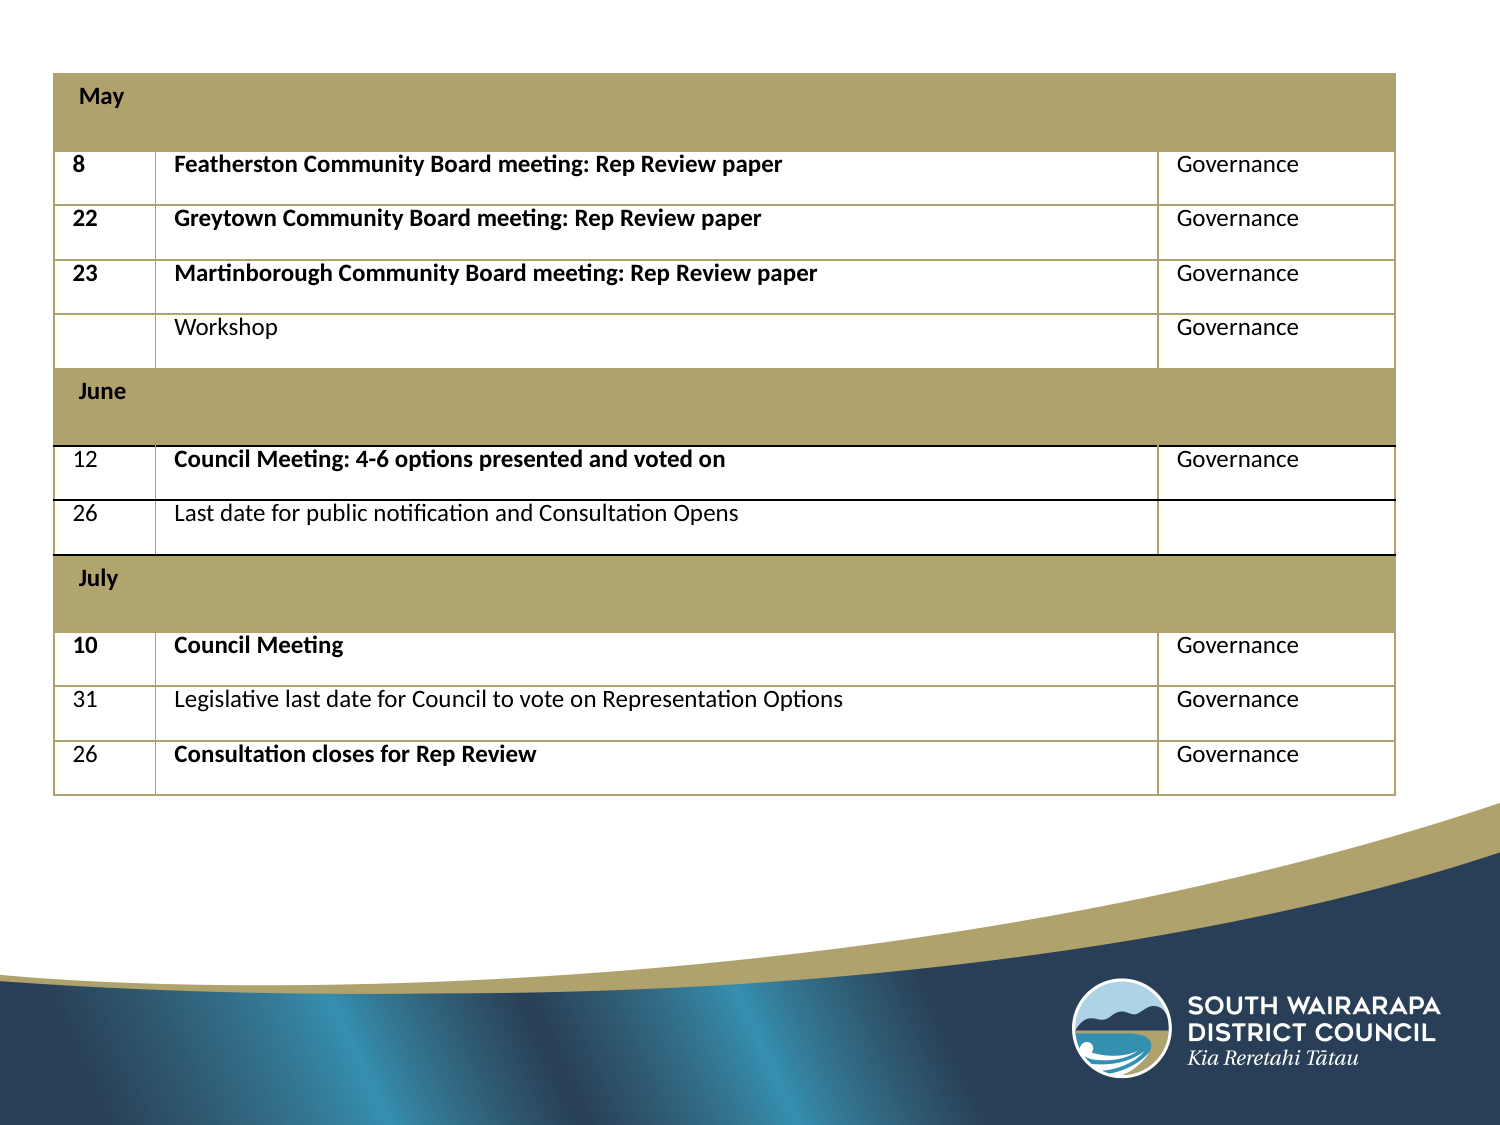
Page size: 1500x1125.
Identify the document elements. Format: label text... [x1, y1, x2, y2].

table_header May [55, 75, 1394, 150]
table_cell Governance [1159, 447, 1394, 499]
table_cell Council Meeting [156, 633, 1157, 685]
table_cell Governance [1159, 206, 1394, 259]
table_cell Governance [1159, 152, 1394, 204]
table_cell 10 [55, 633, 155, 685]
table_cell 8 [55, 152, 155, 204]
picture [0, 0, 1500, 1125]
table_cell Last date for public notification and Consultation Opens [156, 501, 1157, 554]
table_cell 23 [55, 261, 155, 313]
table_cell Governance [1159, 687, 1394, 740]
table_cell Consultation closes for Rep Review [156, 742, 1157, 794]
table_cell Featherston Community Board meeting: Rep Review paper [156, 152, 1157, 204]
table_cell 26 [55, 501, 155, 554]
table_cell [55, 315, 155, 368]
table_cell Greytown Community Board meeting: Rep Review paper [156, 206, 1157, 259]
table_cell [1159, 501, 1394, 554]
table_cell Governance [1159, 315, 1394, 368]
table_cell June [55, 370, 1394, 445]
table_cell Workshop [156, 315, 1157, 368]
table_cell 26 [55, 742, 155, 794]
table_cell Governance [1159, 633, 1394, 685]
table_cell 12 [55, 447, 155, 499]
table_cell July [55, 556, 1394, 631]
table_cell 31 [55, 687, 155, 740]
table_cell Legislative last date for Council to vote on Representation Options [156, 687, 1157, 740]
table_cell Governance [1159, 261, 1394, 313]
table_cell Governance [1159, 742, 1394, 794]
table_cell Council Meeting: 4-6 options presented and voted on [156, 447, 1157, 499]
table_cell Martinborough Community Board meeting: Rep Review paper [156, 261, 1157, 313]
table_cell 22 [55, 206, 155, 259]
